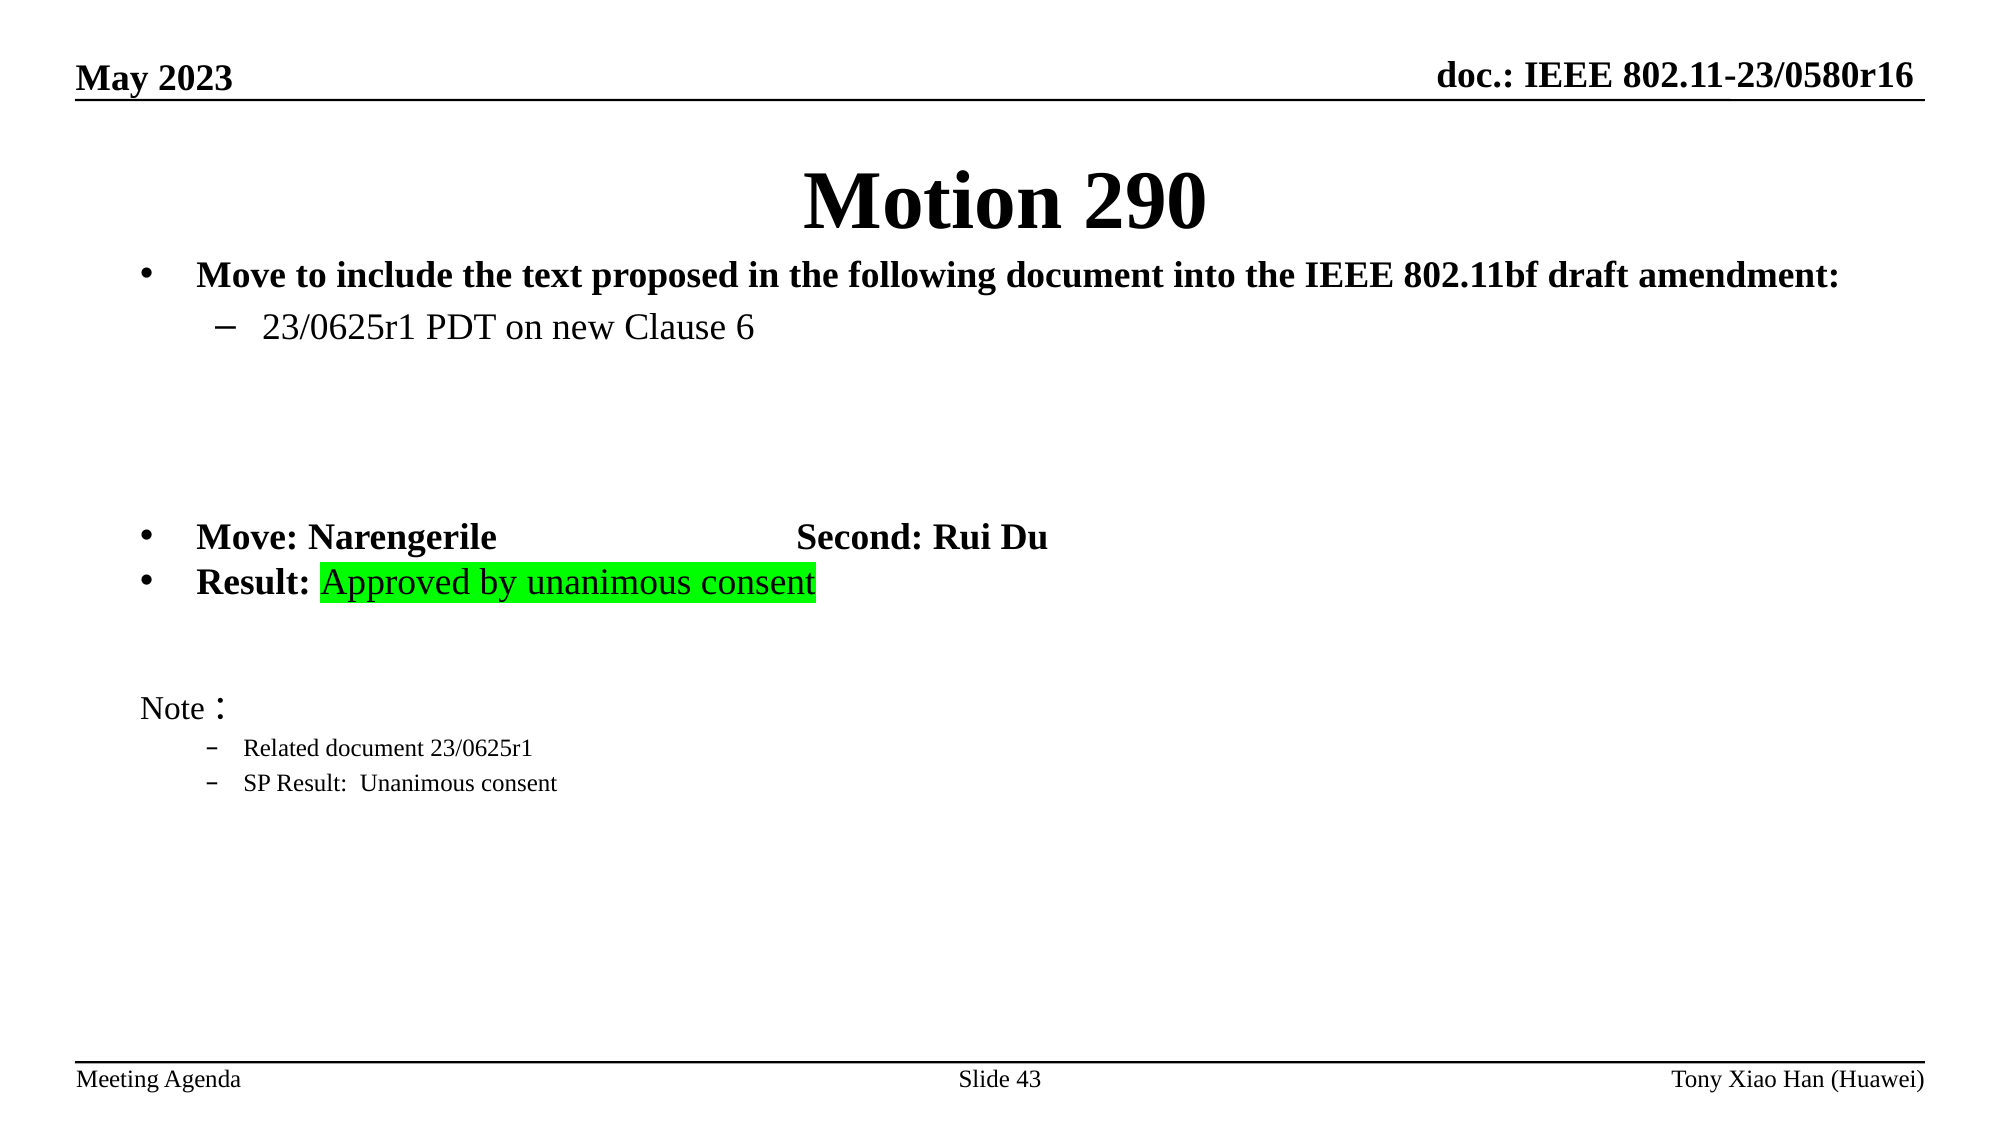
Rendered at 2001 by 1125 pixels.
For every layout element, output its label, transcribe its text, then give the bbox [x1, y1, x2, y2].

text_box Motion 290 [368, 137, 1644, 212]
text_box Move to include the text proposed in the following document into the IEEE 802.11bf draft amendment: 23/0625r1 PDT on new Clause 6 Move: Narengerile Second: Rui Du Result: Approved by unanimous consent Note： Related document 23/0625r1 SP Result: Unanimous consent [125, 212, 1888, 900]
